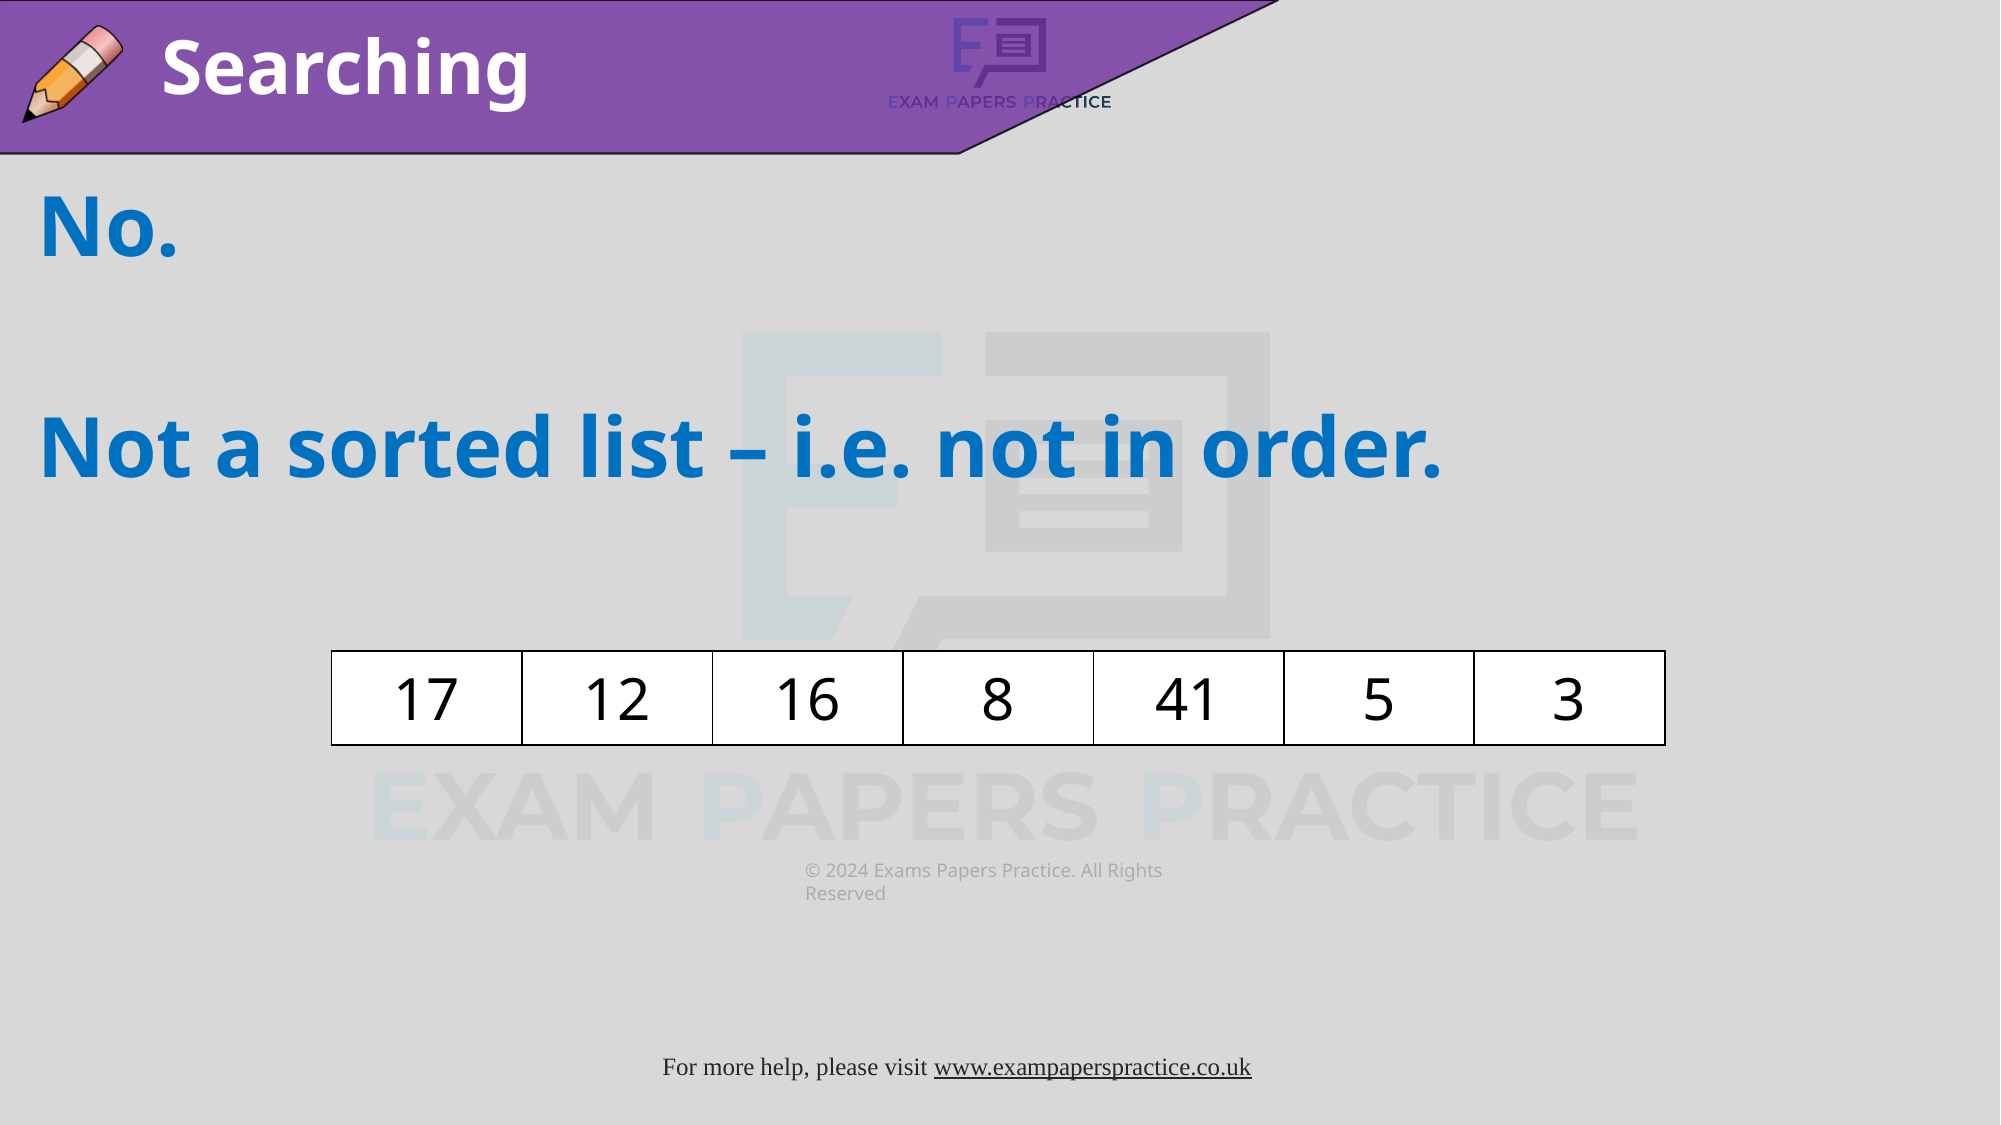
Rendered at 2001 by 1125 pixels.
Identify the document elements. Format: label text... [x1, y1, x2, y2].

picture [22, 25, 123, 123]
table_header 41 [1094, 652, 1283, 744]
list No. Not a sorted list – i.e. not in order. [22, 176, 1974, 1120]
table_header 17 [332, 652, 521, 744]
table_header 8 [904, 652, 1093, 744]
table_header 12 [523, 652, 712, 744]
list Searching [146, 22, 960, 134]
table_header 16 [713, 652, 902, 744]
table_header 3 [1475, 652, 1664, 744]
table_header 5 [1285, 652, 1473, 744]
